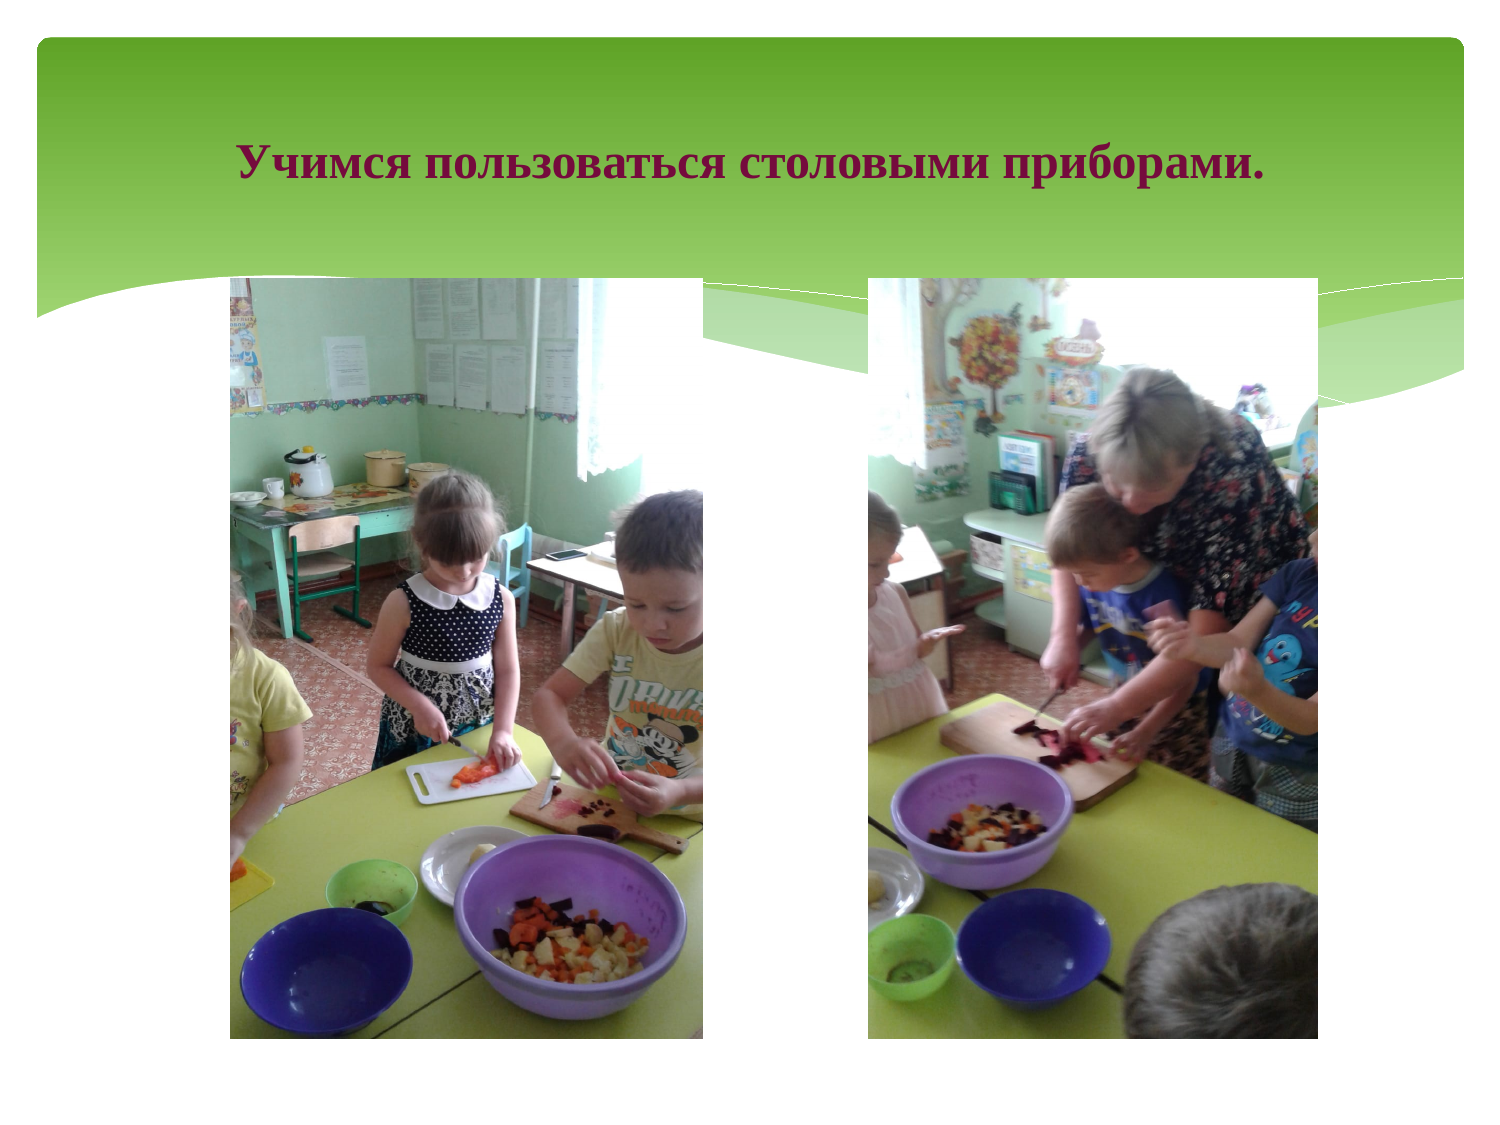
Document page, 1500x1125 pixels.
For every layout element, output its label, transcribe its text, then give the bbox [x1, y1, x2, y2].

picture [229, 278, 703, 1040]
title Учимся пользоваться столовыми приборами. [75, 55, 1425, 261]
picture [867, 278, 1318, 1040]
